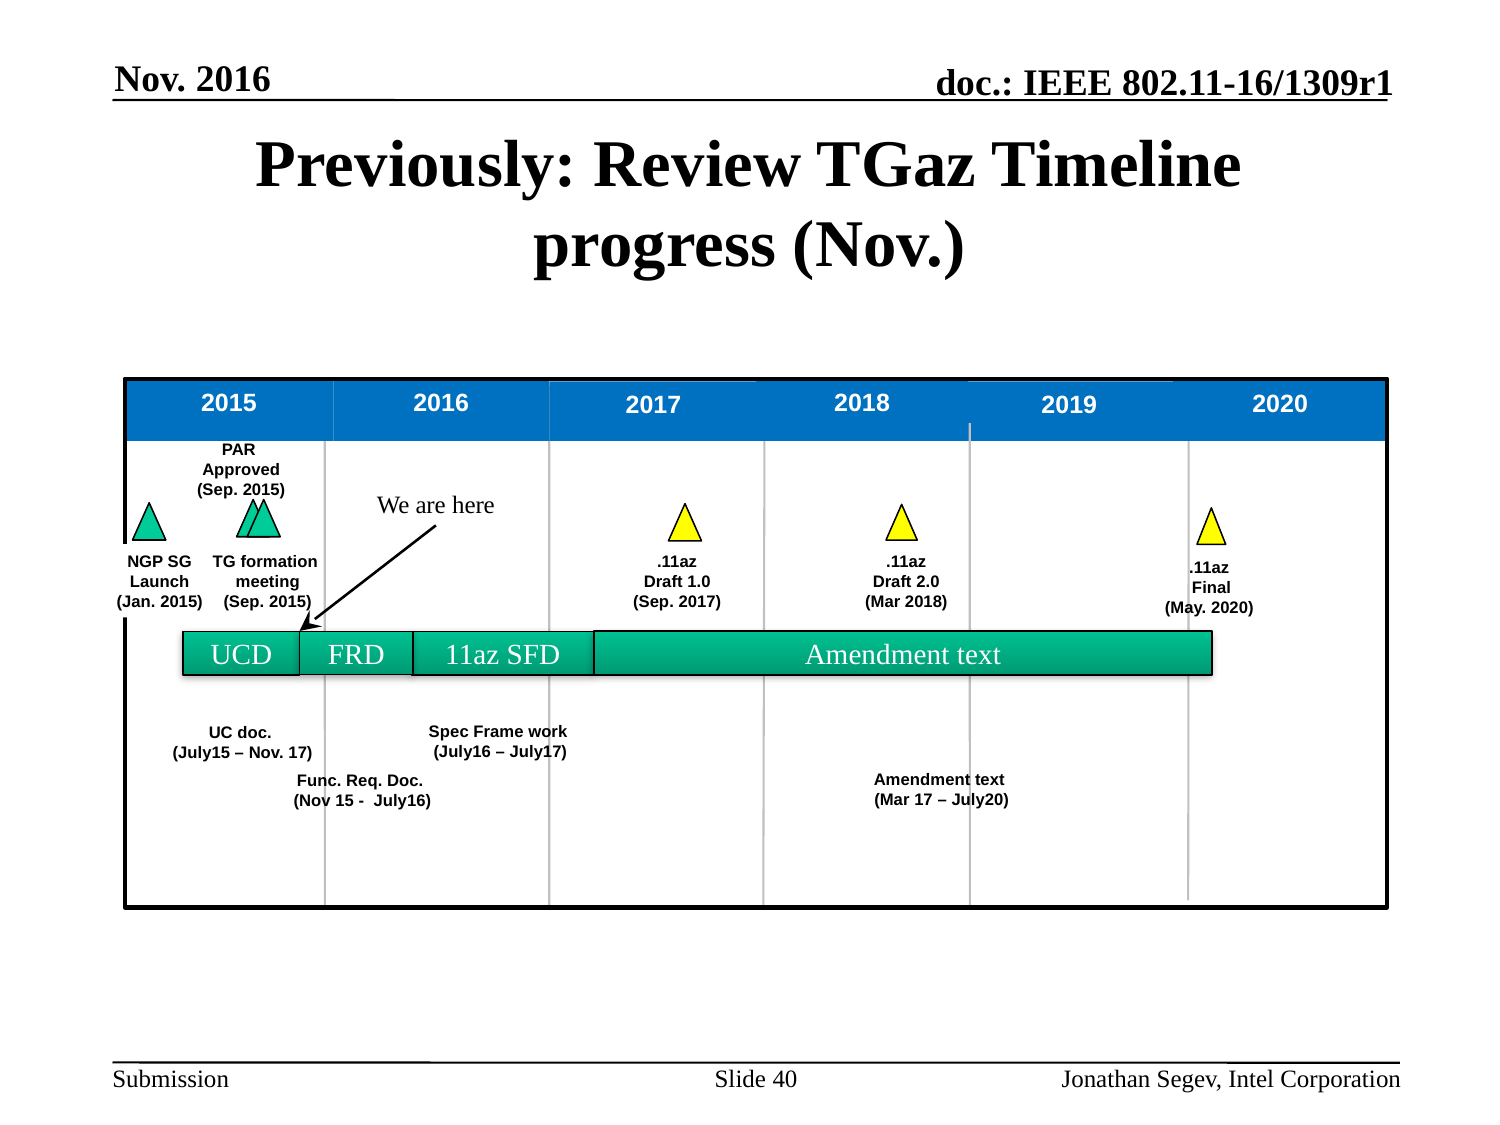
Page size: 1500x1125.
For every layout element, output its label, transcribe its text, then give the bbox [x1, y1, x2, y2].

text_box 11az SFD [417, 631, 591, 676]
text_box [299, 525, 437, 632]
footer Jonathan Segev, Intel Corporation [878, 1061, 1402, 1093]
text_box NGP SG Launch (Jan. 2015) [102, 544, 199, 618]
text_box TG formation meeting (Sep. 2015) [199, 544, 294, 618]
text_box UC doc. (July15 – Nov. 17) [149, 715, 331, 769]
text_box FRD [299, 637, 414, 675]
text_box [668, 503, 702, 541]
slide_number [114, 54, 423, 100]
text_box [124, 378, 1388, 908]
text_box [236, 499, 258, 537]
title Previously: Review TGaz Timeline progress (Nov.) [112, 112, 1388, 288]
text_box .11az Draft 2.0 (Mar 2018) [848, 544, 965, 618]
text_box Spec Frame work (July16 – July17) [407, 714, 589, 768]
text_box UCD [182, 631, 294, 676]
text_box [886, 504, 918, 541]
text_box .11az Draft 1.0 (Sep. 2017) [619, 544, 735, 618]
text_box Func. Req. Doc. (Nov 15 - July16) [277, 763, 443, 817]
text_box Amendment text (Mar 17 – July20) [848, 762, 1030, 816]
text_box We are here [362, 480, 510, 526]
text_box [132, 502, 166, 540]
text_box .11az Final (May. 2020) [1145, 550, 1274, 624]
text_box [1196, 507, 1226, 545]
slide_number Slide 40 [712, 1061, 800, 1123]
text_box Amendment text [593, 630, 1213, 676]
text_box PAR Approved (Sep. 2015) [183, 432, 299, 506]
text_box [247, 499, 281, 537]
